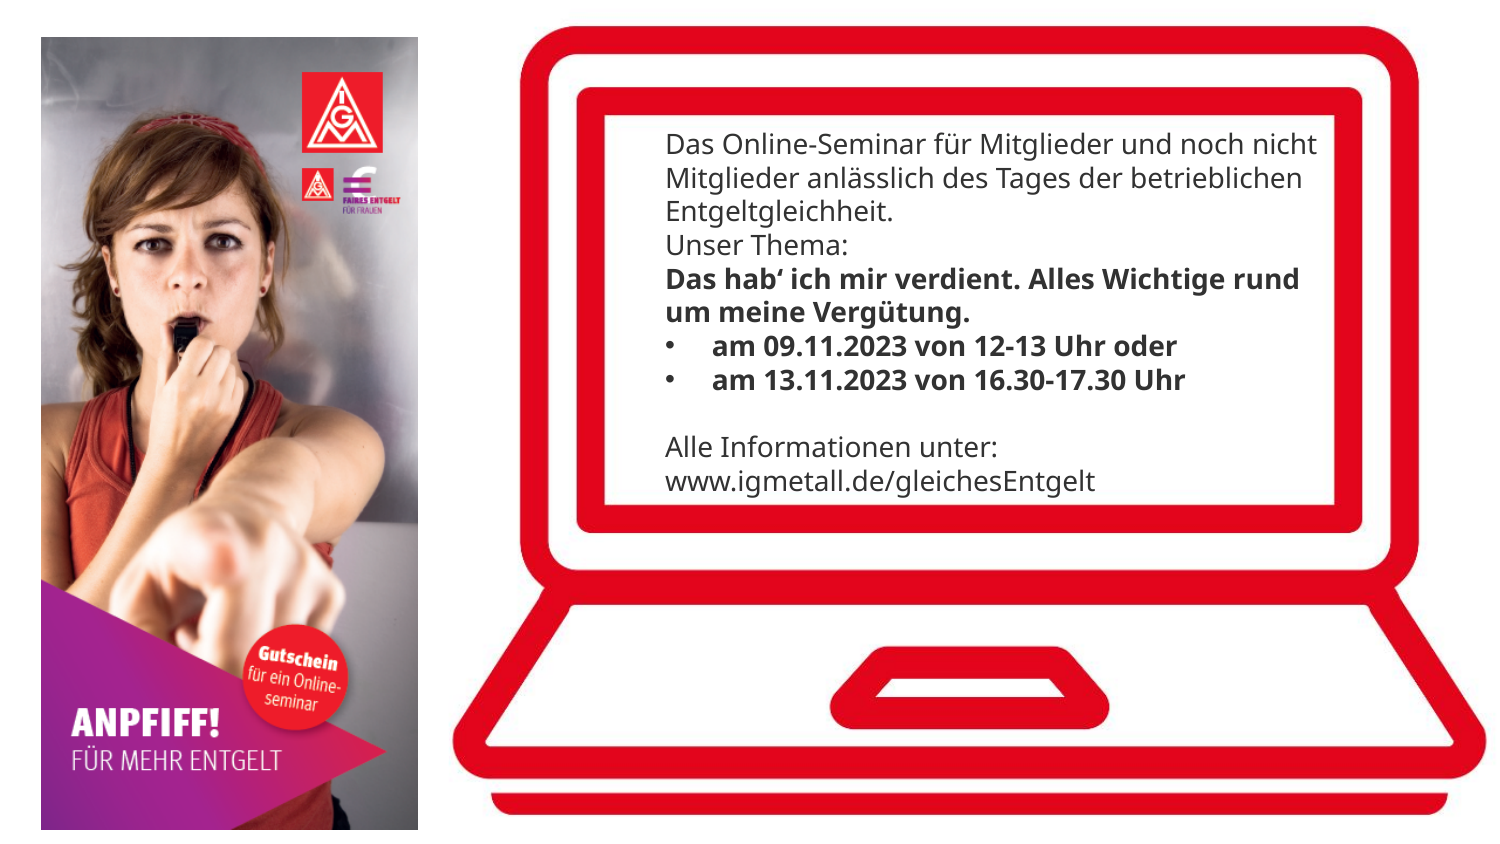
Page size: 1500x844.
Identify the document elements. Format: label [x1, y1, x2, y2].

picture [432, 0, 1500, 844]
text_box [0, 0, 432, 844]
picture [41, 37, 418, 830]
